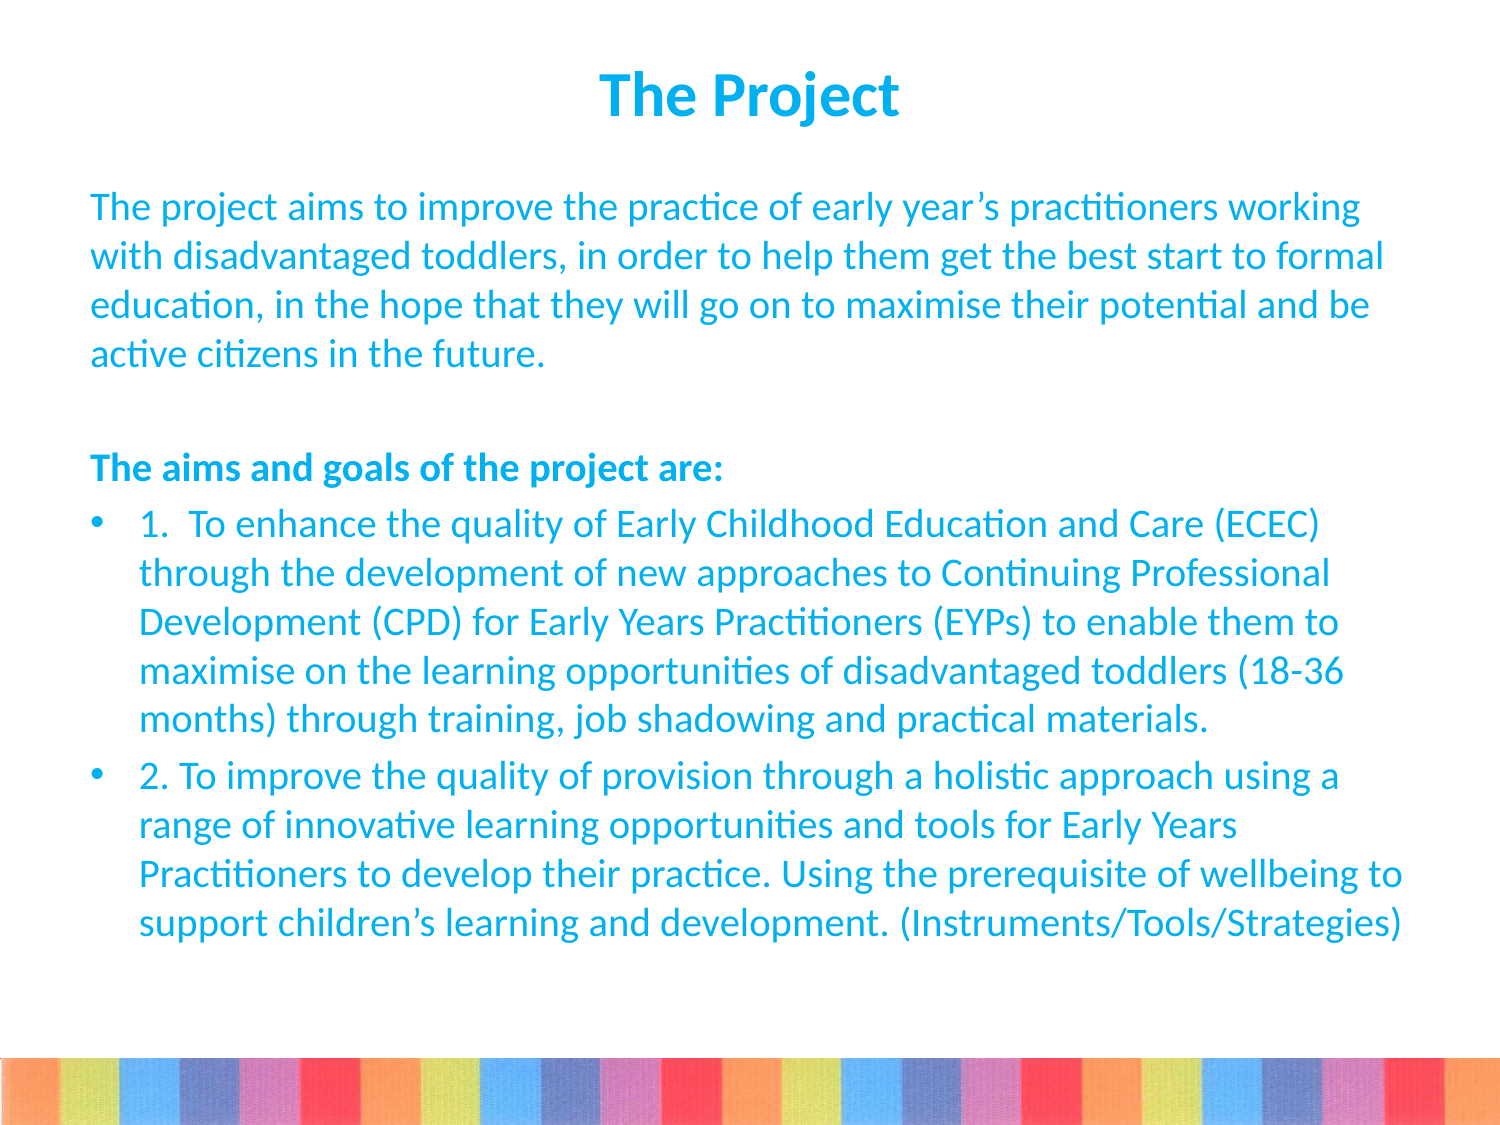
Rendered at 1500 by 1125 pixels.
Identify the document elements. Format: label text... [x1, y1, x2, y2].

list The project aims to improve the practice of early year’s practitioners working with disadvantaged toddlers, in order to help them get the best start to formal education, in the hope that they will go on to maximise their potential and be active citizens in the future. The aims and goals of the project are: 1. To enhance the quality of Early Childhood Education and Care (ECEC) through the development of new approaches to Continuing Professional Development (CPD) for Early Years Practitioners (EYPs) to enable them to maximise on the learning opportunities of disadvantaged toddlers (18-36 months) through training, job shadowing and practical materials. 2. To improve the quality of provision through a holistic approach using a range of innovative learning opportunities and tools for Early Years Practitioners to develop their practice. Using the prerequisite of wellbeing to support children’s learning and development. (Instruments/Tools/Strategies) [75, 172, 1425, 1005]
title The Project [75, 45, 1425, 138]
picture [0, 1058, 1500, 1125]
